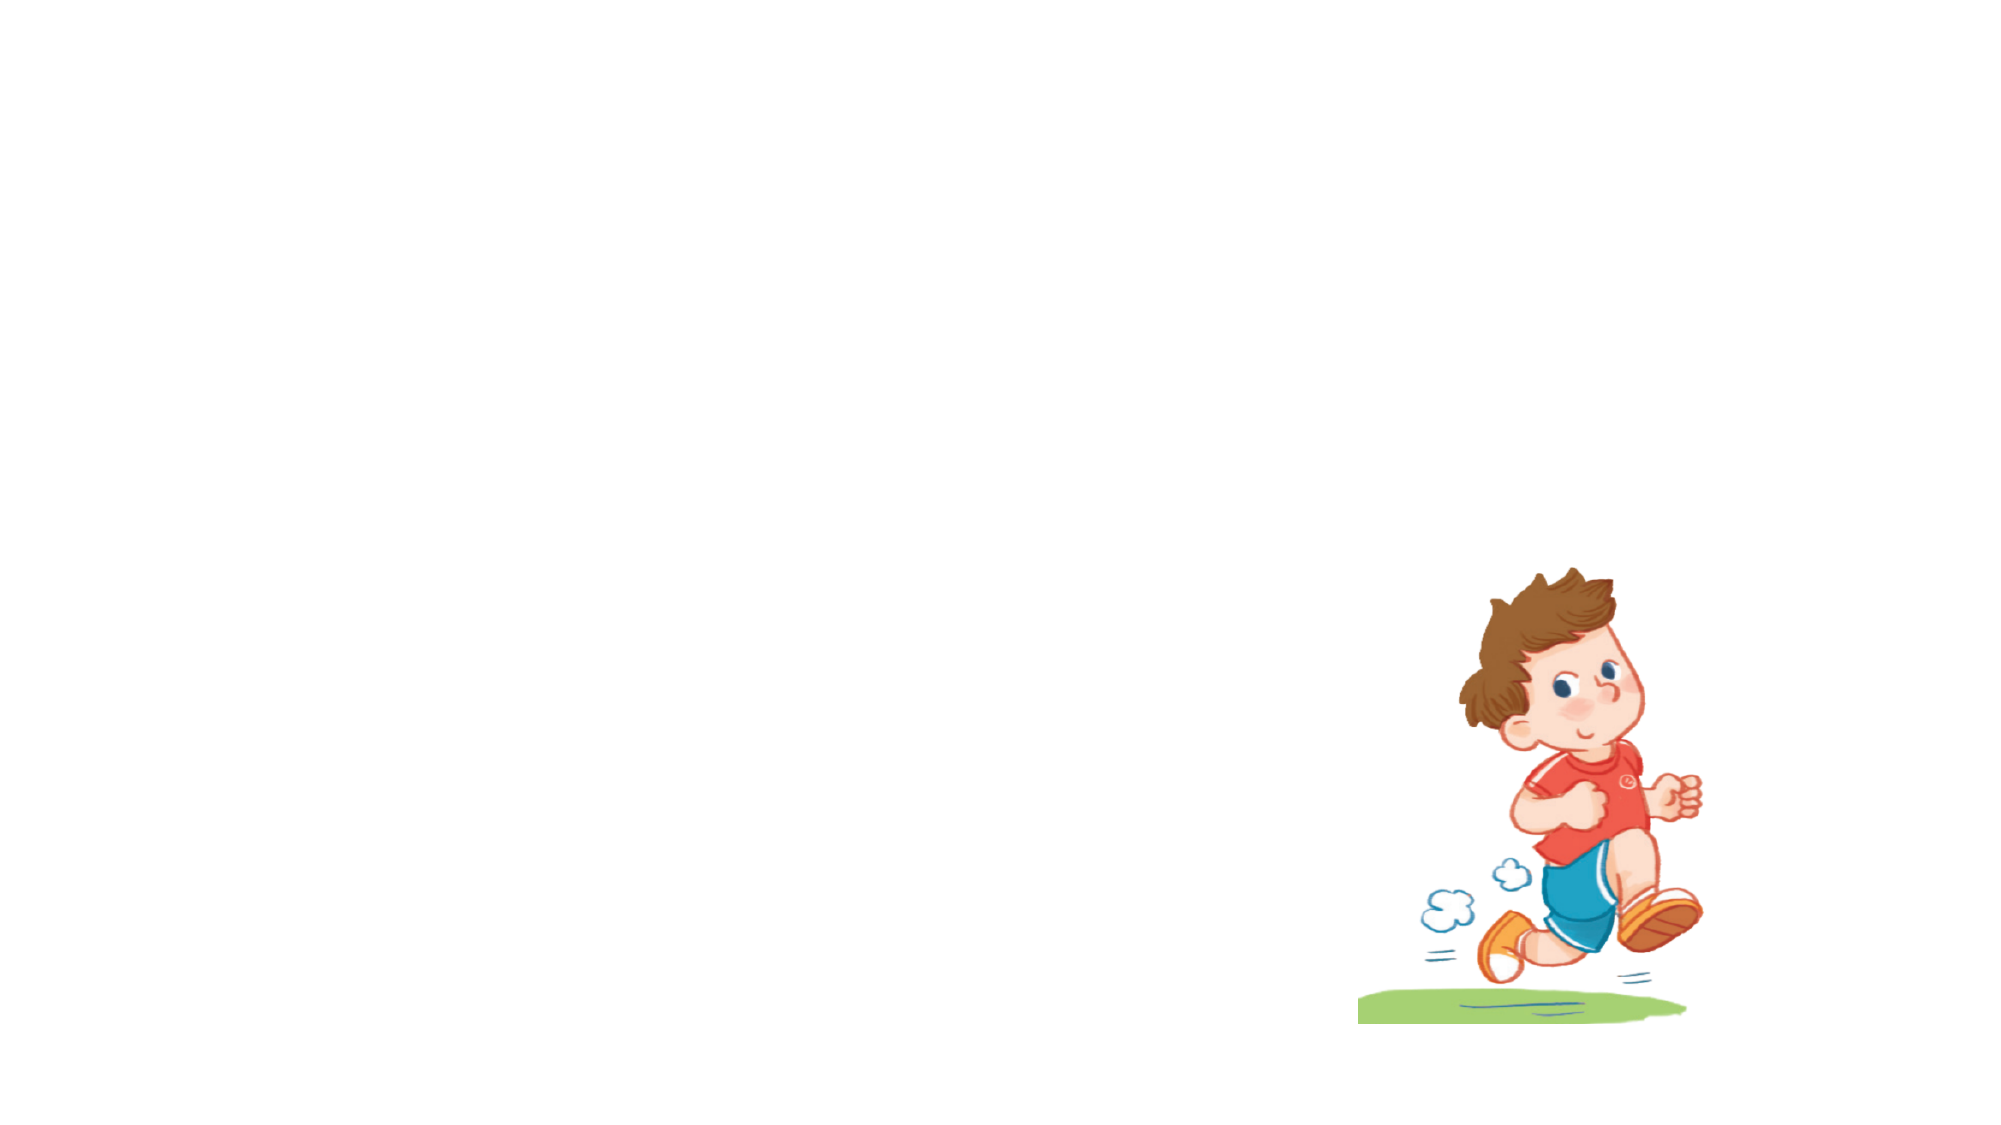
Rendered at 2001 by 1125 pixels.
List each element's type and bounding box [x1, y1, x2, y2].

picture [1358, 562, 1758, 1024]
